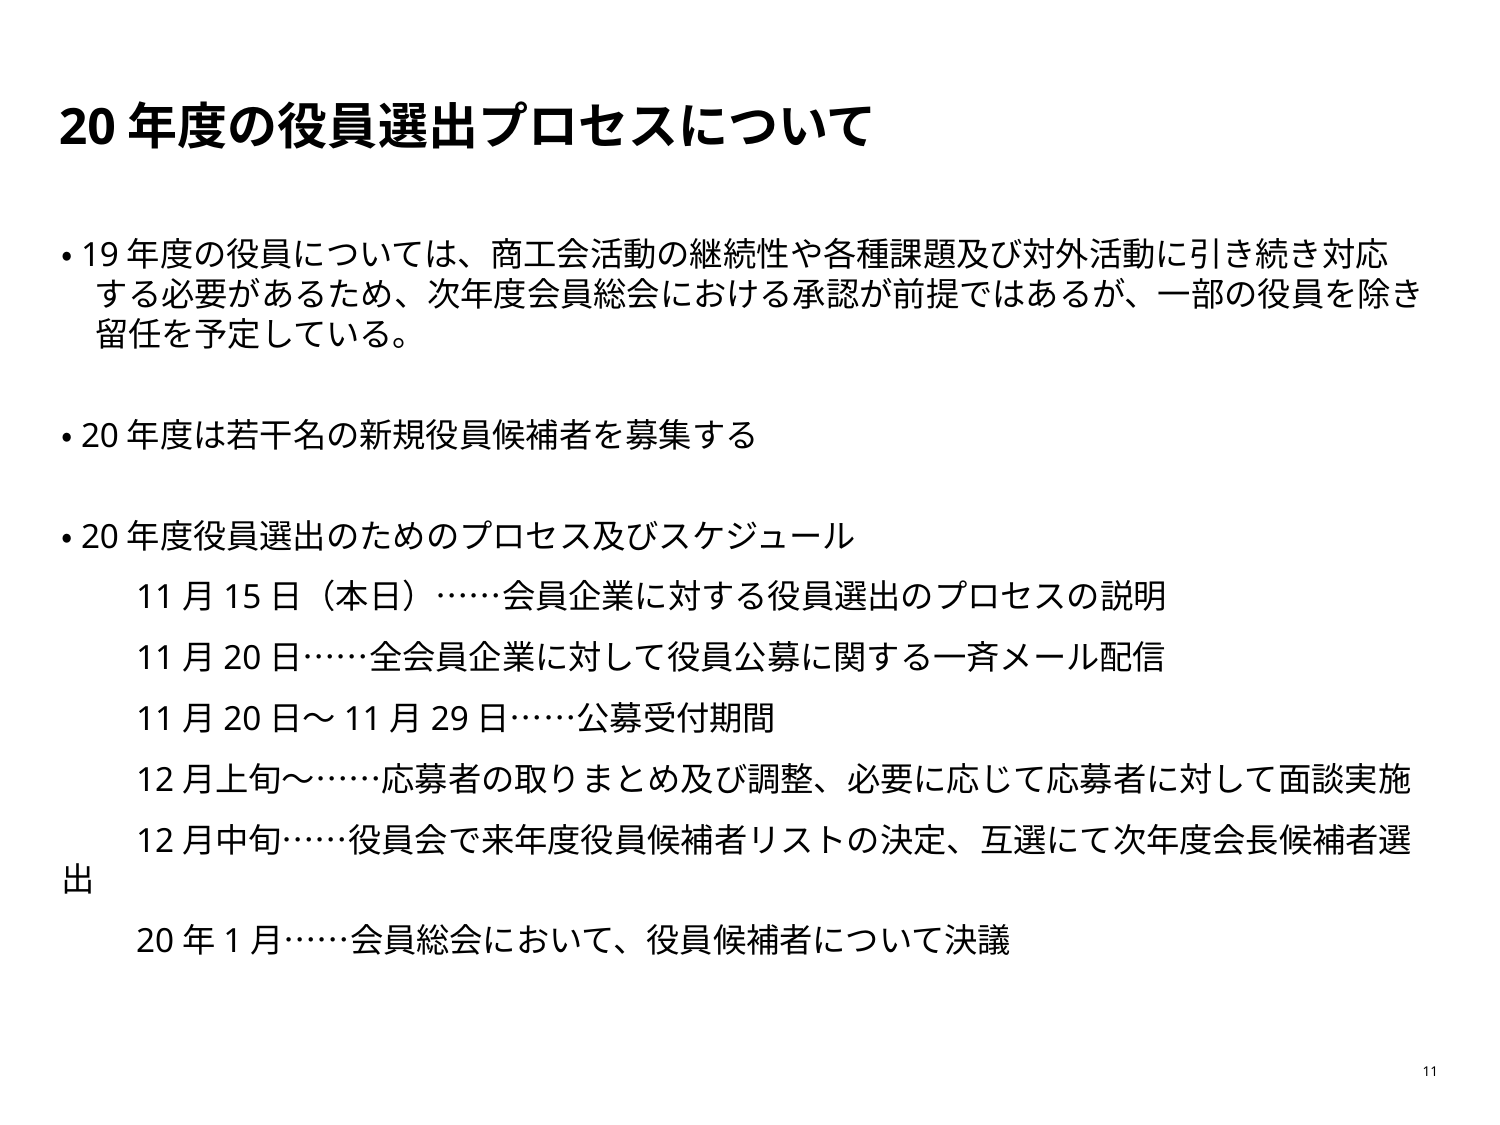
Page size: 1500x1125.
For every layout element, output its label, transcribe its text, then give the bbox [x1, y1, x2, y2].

title 20年度の役員選出プロセスについて [58, 94, 1433, 150]
list ・19年度の役員については、商工会活動の継続性や各種課題及び対外活動に引き続き対応 する必要があるため、次年度会員総会における承認が前提ではあるが、一部の役員を除き 留任を予定している。 ・20年度は若干名の新規役員候補者を募集する ・20年度役員選出のためのプロセス及びスケジュール 11月15日（本日）……会員企業に対する役員選出のプロセスの説明 11月20日……全会員企業に対して役員公募に関する一斉メール配信 11月20日～11月29日……公募受付期間 12月上旬～……応募者の取りまとめ及び調整、必要に応じて応募者に対して面談実施 12月中旬……役員会で来年度役員候補者リストの決定、互選にて次年度会長候補者選出 20年1月……会員総会において、役員候補者について決議 [61, 233, 1436, 1002]
